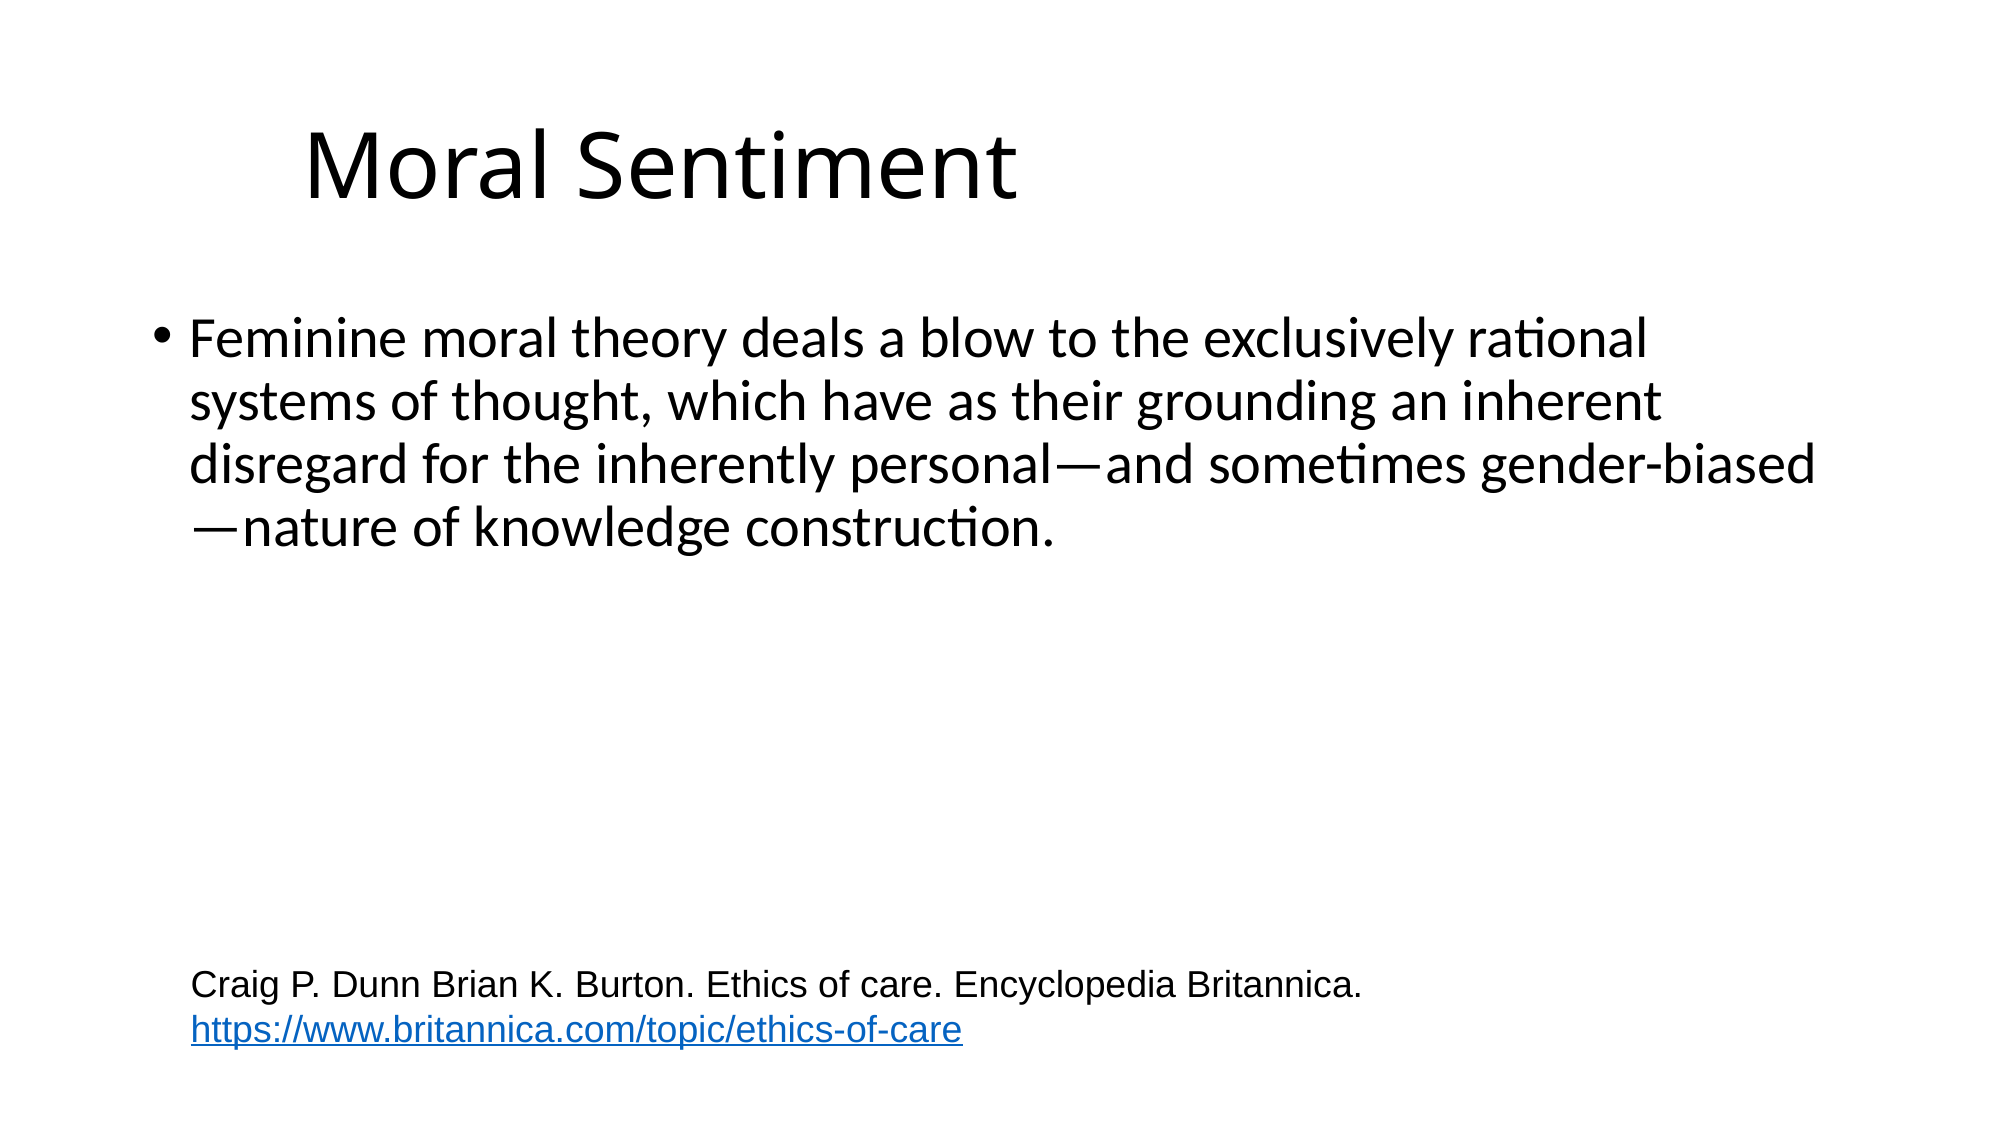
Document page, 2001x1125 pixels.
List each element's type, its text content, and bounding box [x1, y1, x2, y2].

text_box Craig P. Dunn Brian K. Burton. Ethics of care. Encyclopedia Britannica. https://www.britannica.com/topic/ethics-of-care [175, 952, 1591, 1057]
list Feminine moral theory deals a blow to the exclusively rational systems of thought, which have as their grounding an inherent disregard for the inherently personal—and sometimes gender-biased—nature of knowledge construction. [137, 299, 1863, 1014]
title Moral Sentiment [137, 59, 1863, 278]
